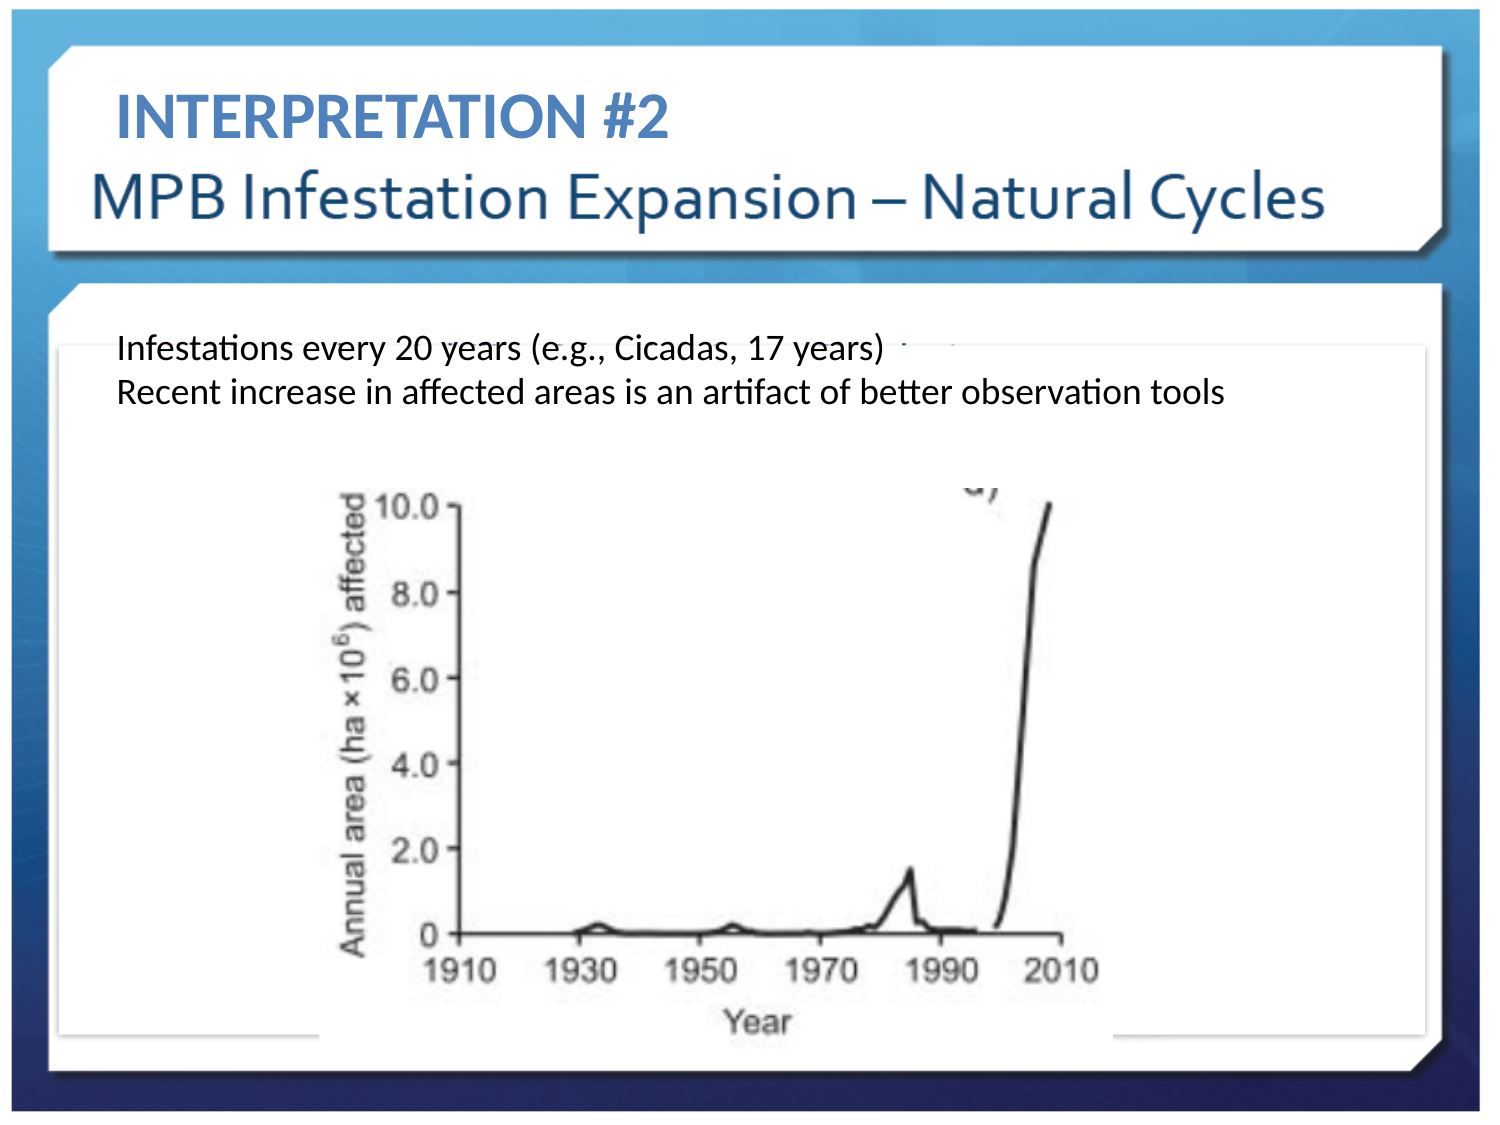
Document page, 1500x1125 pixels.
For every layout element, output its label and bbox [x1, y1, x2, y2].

text_box [0, 0, 1492, 1125]
picture [319, 487, 1114, 1050]
